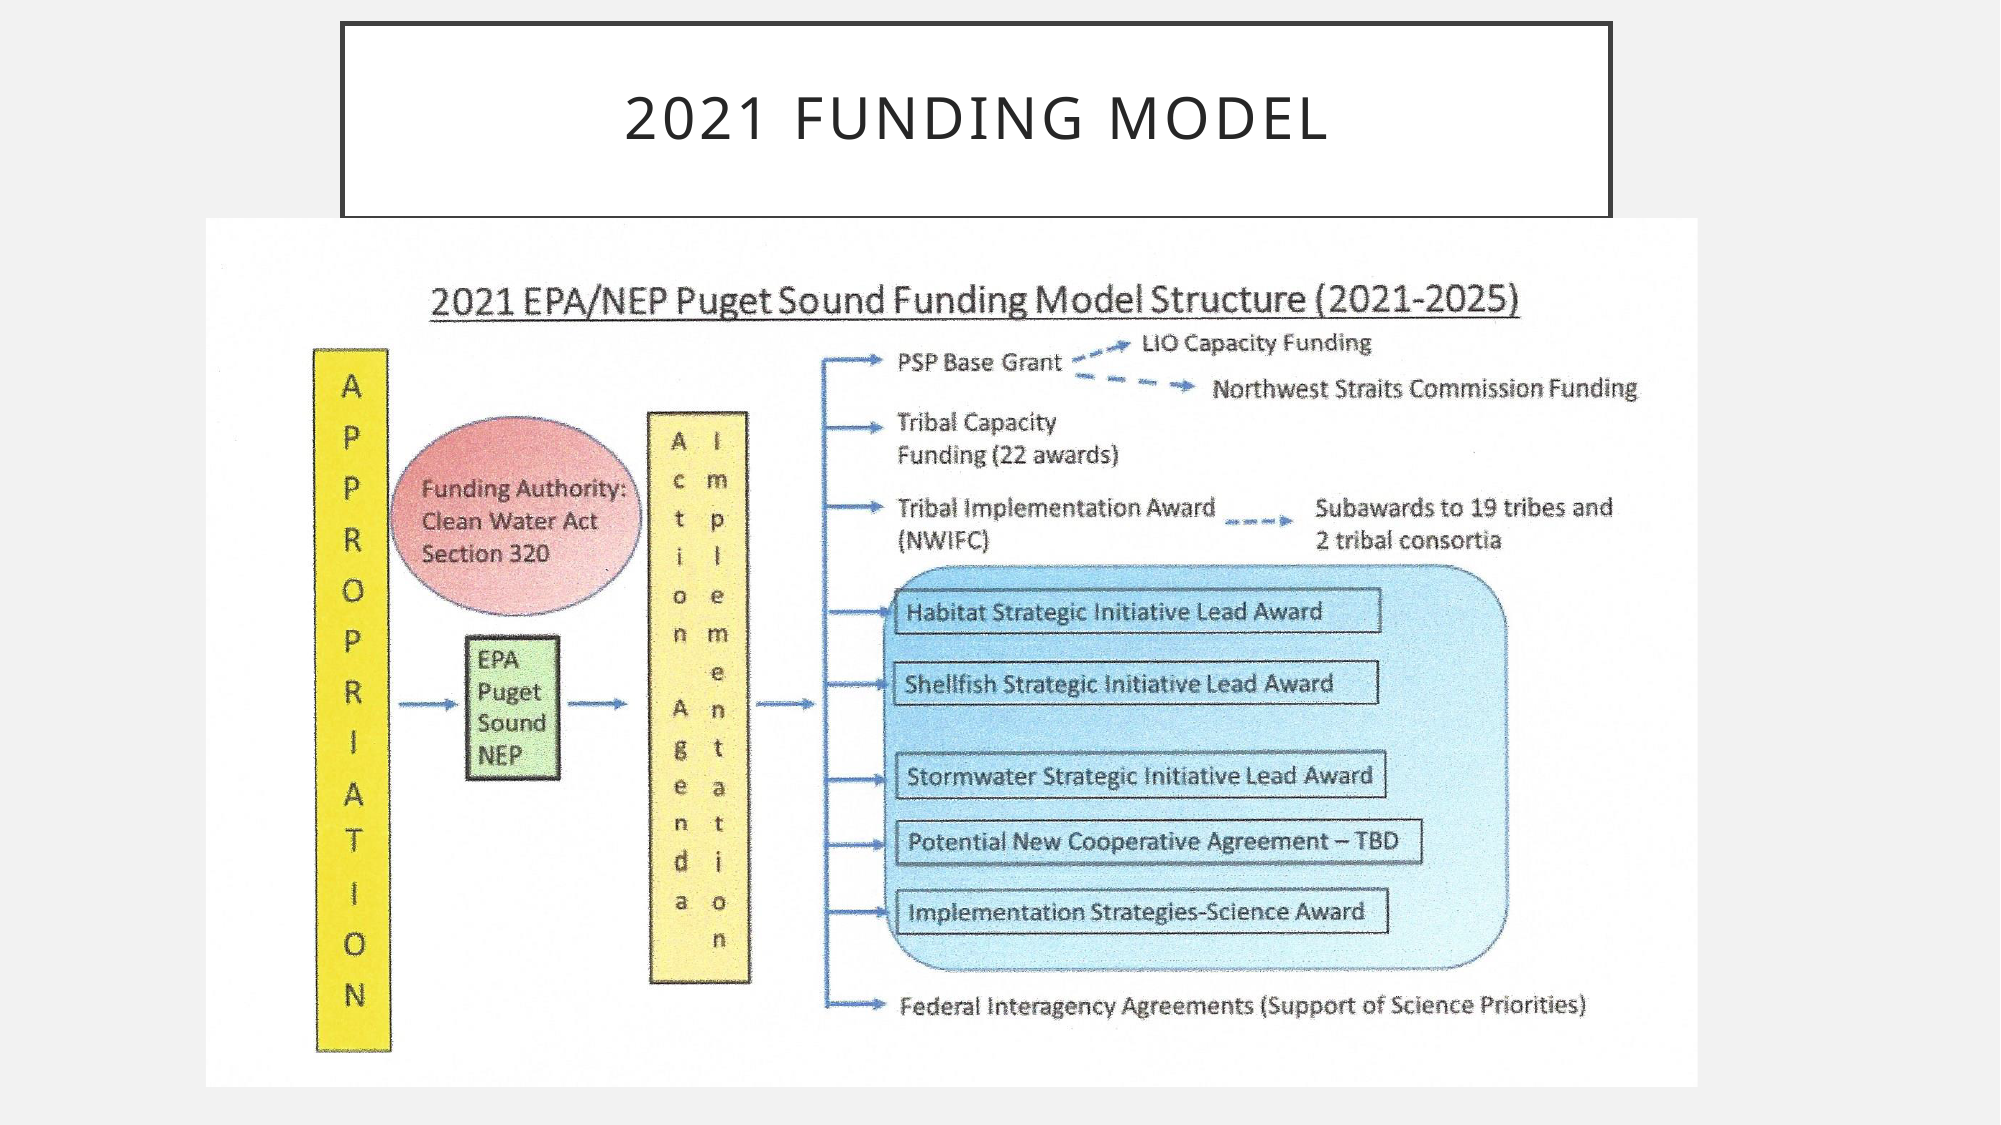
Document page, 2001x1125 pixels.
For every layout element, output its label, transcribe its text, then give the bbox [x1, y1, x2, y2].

title 2021 Funding model [340, 21, 1613, 218]
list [205, 218, 1698, 1087]
